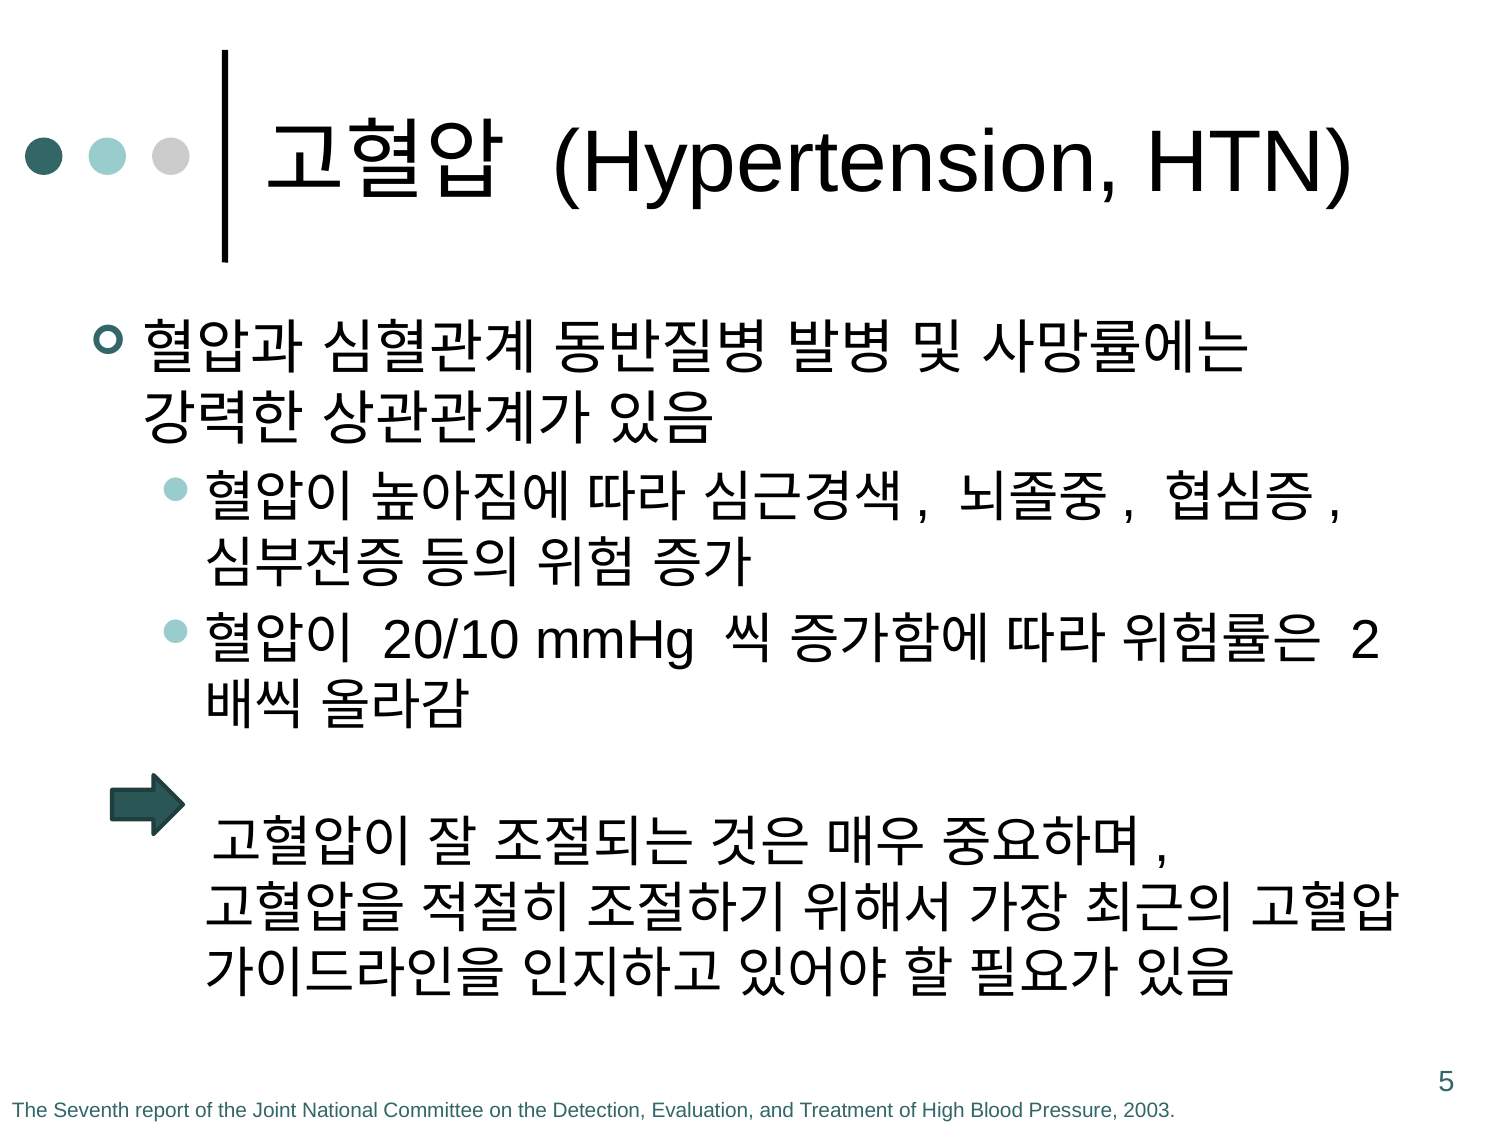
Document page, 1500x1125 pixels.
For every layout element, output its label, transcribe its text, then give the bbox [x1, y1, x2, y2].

slide_number 5 [1423, 1054, 1500, 1125]
list 혈압과 심혈관계 동반질병 발병 및 사망률에는 강력한 상관관계가 있음 혈압이 높아짐에 따라 심근경색, 뇌졸중, 협심증, 심부전증 등의 위험 증가 혈압이 20/10 mmHg 씩 증가함에 따라 위험률은 2배씩 올라감 고혈압이 잘 조절되는 것은 매우 중요하며, 고혈압을 적절히 조절하기 위해서 가장 최근의 고혈압 가이드라인을 인지하고 있어야 할 필요가 있음 [74, 302, 1426, 1071]
title 고혈압 (Hypertension, HTN) [249, 30, 1401, 282]
text_box The Seventh report of the Joint National Committee on the Detection, Evaluation, and Treatment of High Blood Pressure, 2003. [0, 1089, 1423, 1125]
text_box [109, 773, 186, 837]
